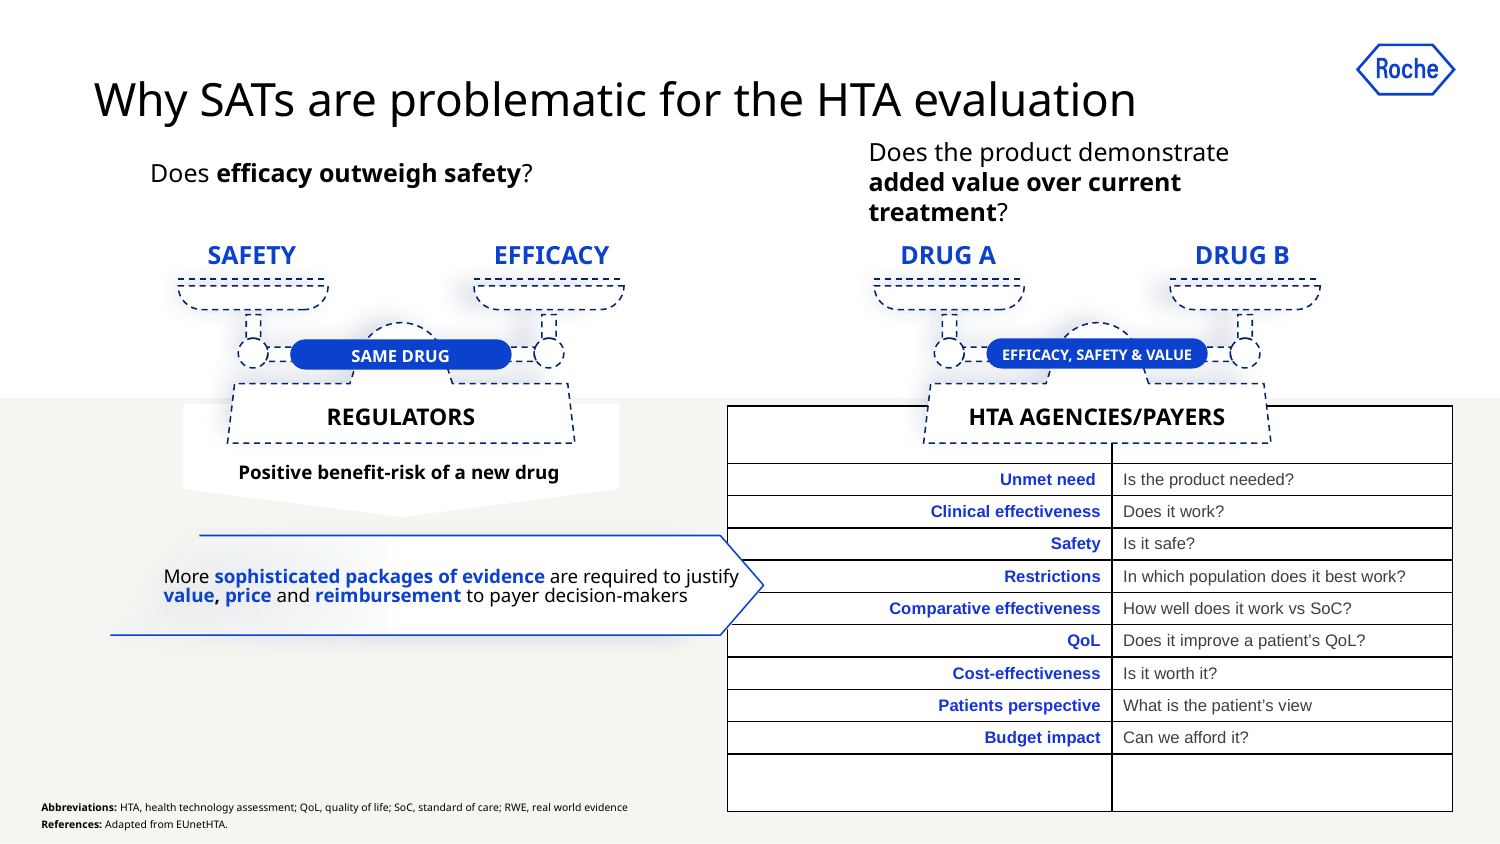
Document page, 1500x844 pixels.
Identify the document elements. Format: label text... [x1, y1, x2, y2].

title Why SATs are problematic for the HTA evaluation [93, 70, 1313, 134]
text_box [0, 398, 868, 844]
table_cell Is it worth it? [1113, 658, 1452, 689]
table_cell [728, 755, 1111, 811]
text_box [1325, 398, 1500, 844]
table_cell Unmet need [728, 464, 1111, 495]
text_box Does the product demonstrate added value over current treatment? [853, 129, 1332, 193]
table_header [728, 407, 1111, 463]
table_cell Budget impact [728, 722, 1111, 753]
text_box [873, 240, 1321, 444]
table_cell Clinical effectiveness [728, 496, 1111, 527]
text_box More sophisticated packages of evidence are required to justify value, price and reimbursement to payer decision-makers [110, 535, 764, 636]
table_cell Does it work? [1113, 496, 1452, 527]
table_cell Safety [728, 529, 1111, 559]
text_box Positive benefit-risk of a new drug [183, 452, 620, 518]
table_cell Cost-effectiveness [728, 658, 1111, 689]
table_cell In which population does it best work? [1113, 561, 1452, 592]
table_cell Does it improve a patient’s QoL? [1113, 625, 1452, 656]
table_cell QoL [728, 625, 1111, 656]
table_cell How well does it work vs SoC? [1113, 593, 1452, 624]
table_cell Is the product needed? [1113, 464, 1452, 495]
table_cell [1113, 755, 1452, 811]
table_cell What is the patient’s view [1113, 690, 1452, 721]
table_cell Comparative effectiveness [731, 593, 1111, 624]
table_cell Restrictions [744, 561, 1111, 592]
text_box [177, 240, 626, 444]
text_box Does efficacy outweigh safety? [135, 149, 601, 192]
table_cell Can we afford it? [1113, 722, 1452, 753]
table_cell Is it safe? [1113, 529, 1452, 559]
table_cell Patients perspective [728, 690, 1111, 721]
table_header [1113, 407, 1452, 463]
list Abbreviations: HTA, health technology assessment; QoL, quality of life; SoC, standard of care; RWE, real world evidence References: Adapted from EUnetHTA. [41, 804, 1459, 844]
